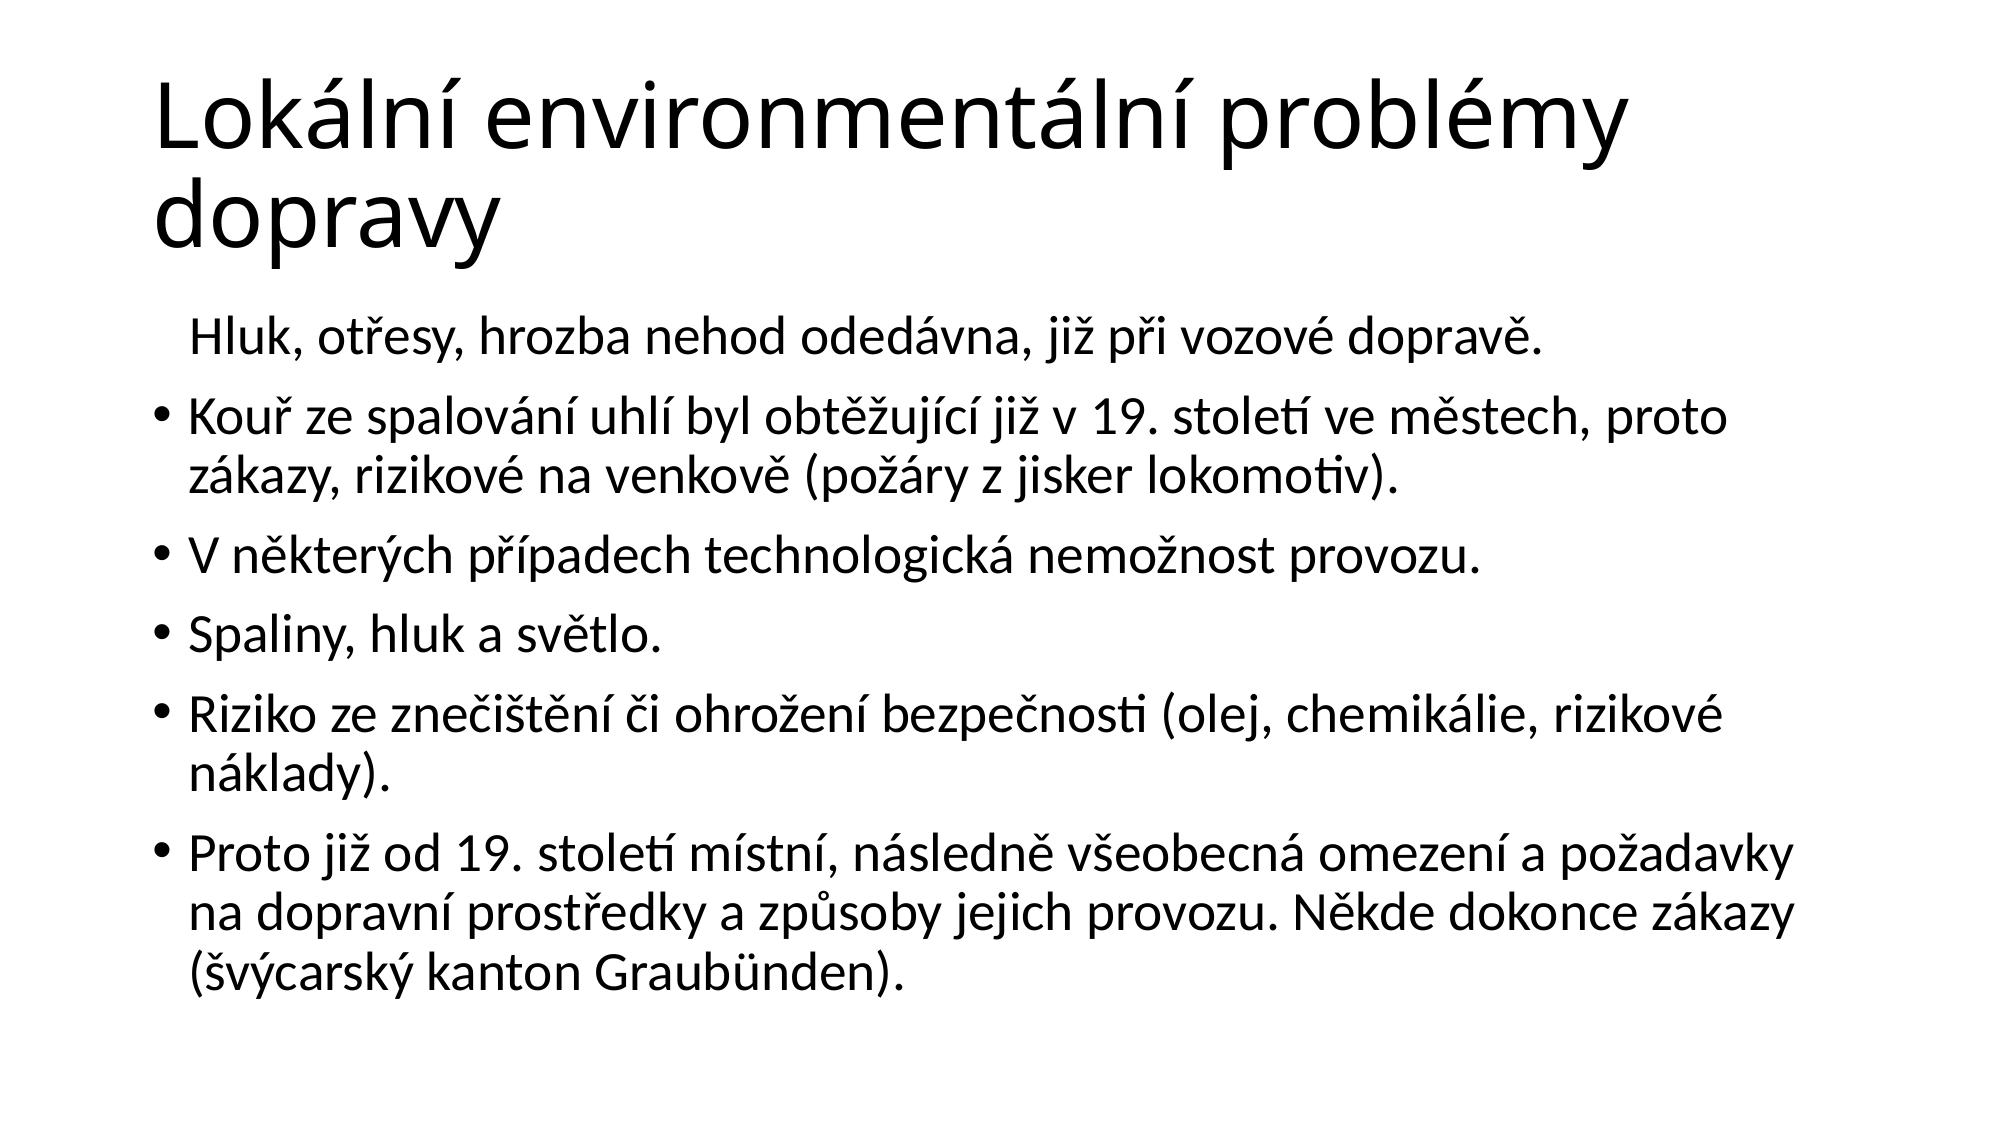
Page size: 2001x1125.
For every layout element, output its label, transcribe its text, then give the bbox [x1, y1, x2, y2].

title Lokální environmentální problémy dopravy [137, 59, 1863, 278]
list Hluk, otřesy, hrozba nehod odedávna, již při vozové dopravě. Kouř ze spalování uhlí byl obtěžující již v 19. století ve městech, proto zákazy, rizikové na venkově (požáry z jisker lokomotiv). V některých případech technologická nemožnost provozu. Spaliny, hluk a světlo. Riziko ze znečištění či ohrožení bezpečnosti (olej, chemikálie, rizikové náklady). Proto již od 19. století místní, následně všeobecná omezení a požadavky na dopravní prostředky a způsoby jejich provozu. Někde dokonce zákazy (švýcarský kanton Graubünden). [137, 299, 1863, 1014]
